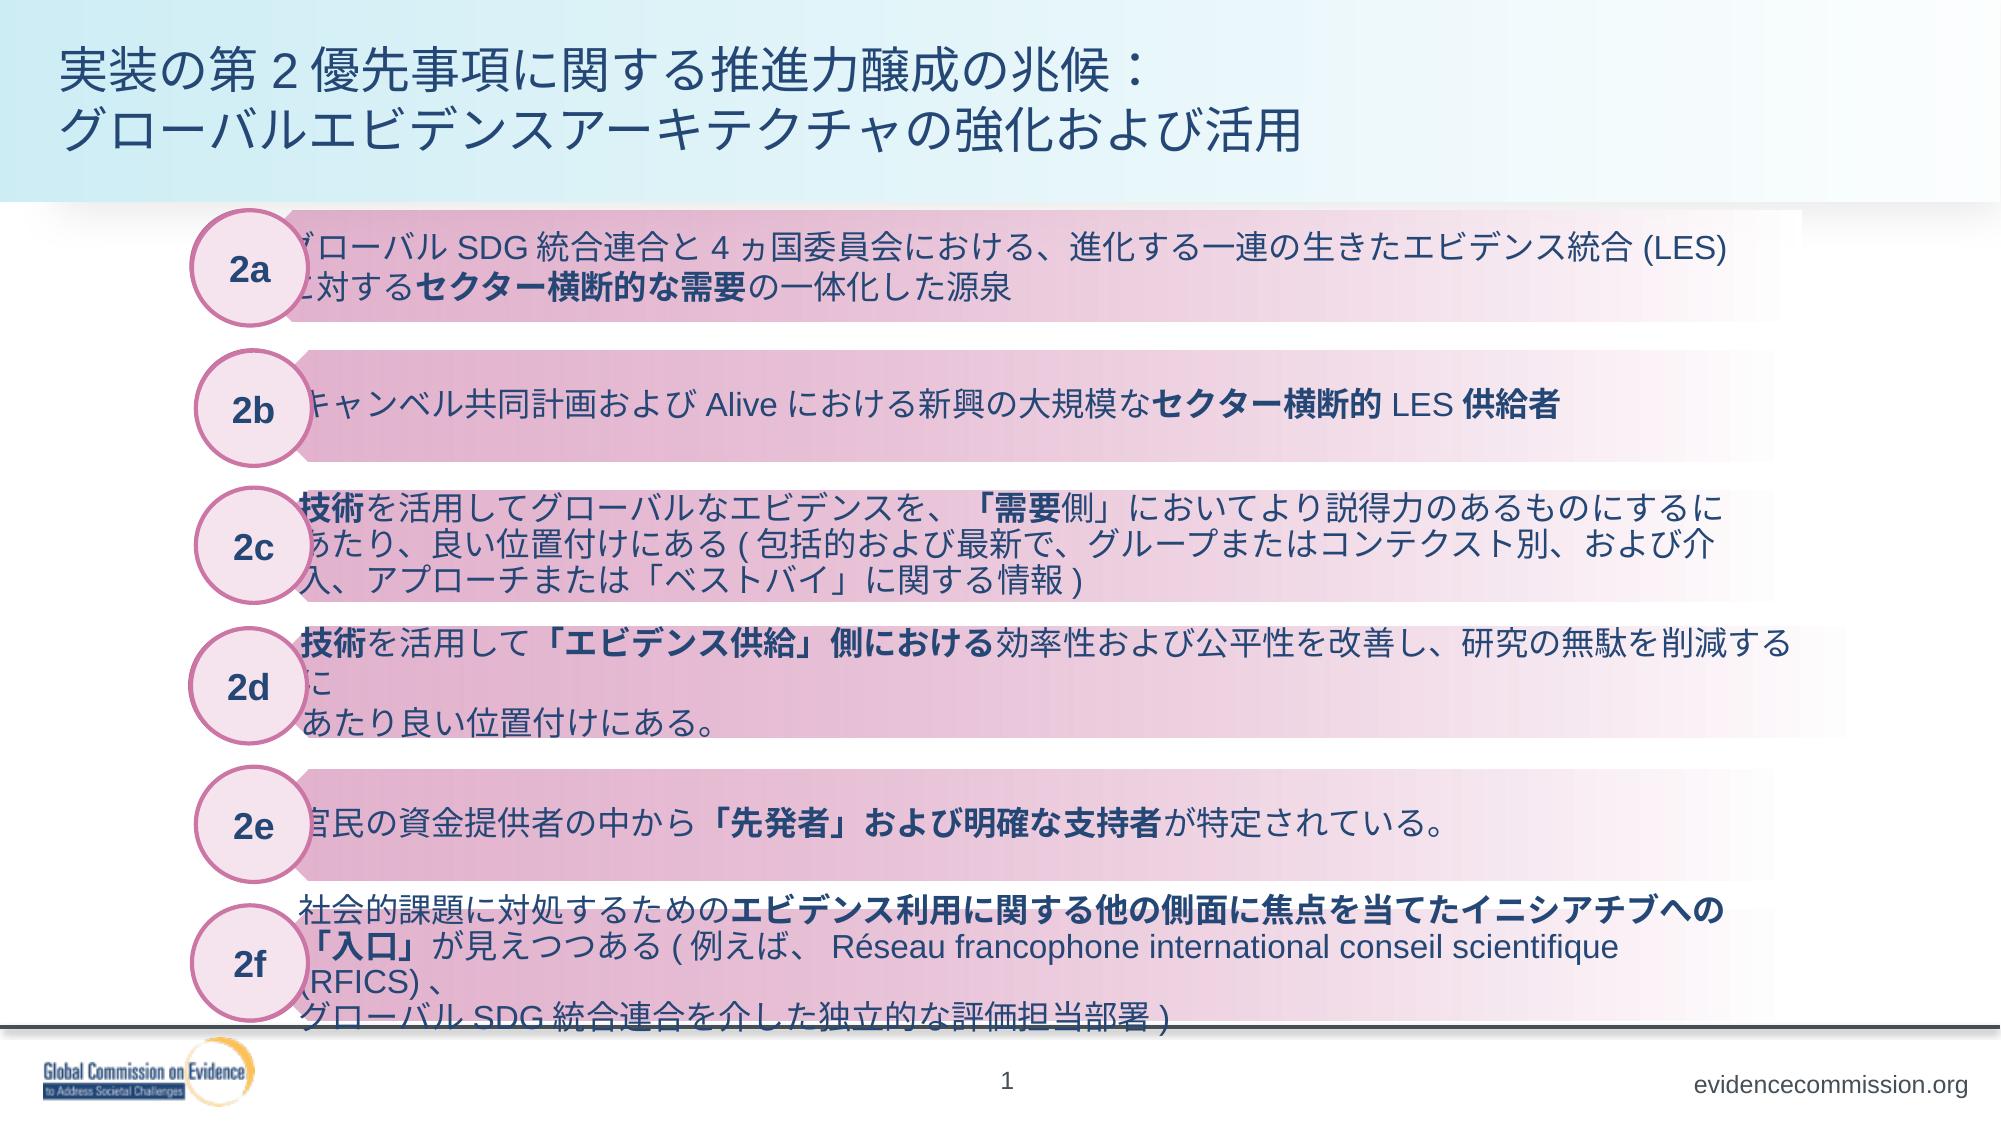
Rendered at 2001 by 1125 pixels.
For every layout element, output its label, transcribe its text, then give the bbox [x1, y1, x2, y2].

picture [43, 1037, 255, 1107]
slide_number 1 [970, 1049, 1030, 1110]
picture [0, 0, 2001, 202]
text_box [0, 209, 2000, 1021]
text_box 実装の第2優先事項に関する推進力醸成の兆候： グローバルエビデンスアーキテクチャの強化および活用 [43, 15, 1949, 181]
